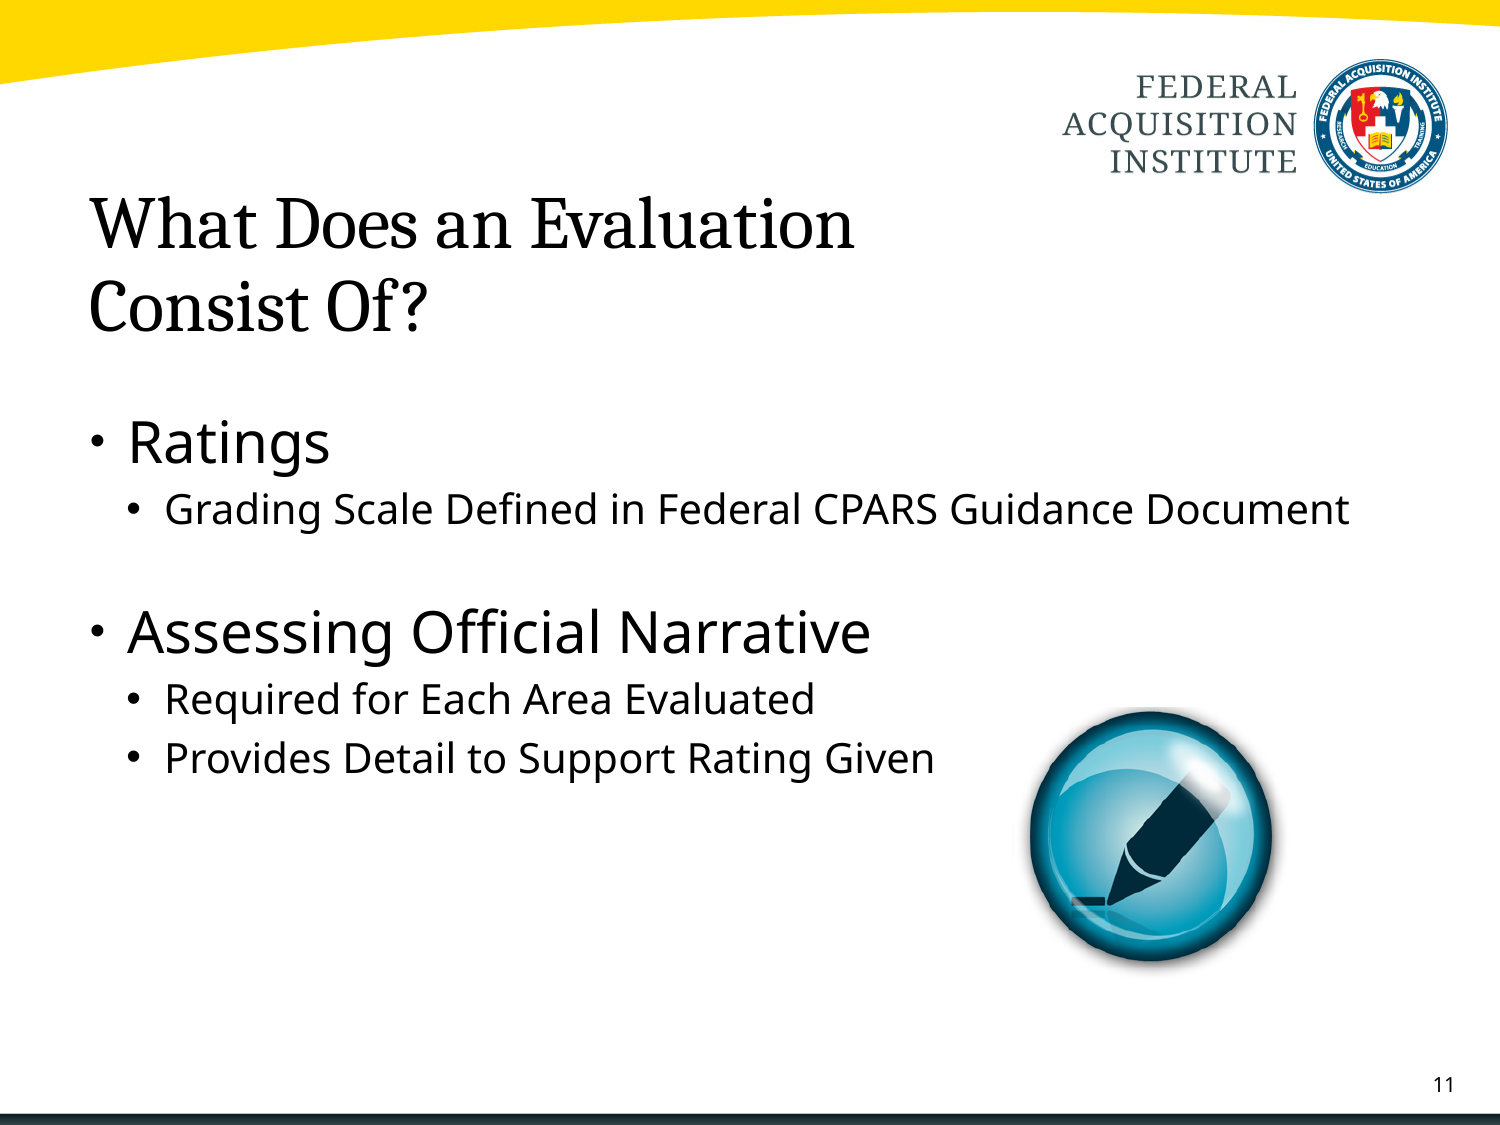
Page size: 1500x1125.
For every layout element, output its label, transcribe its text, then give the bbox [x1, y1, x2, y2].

slide_number 11 [1415, 1047, 1474, 1107]
title What Does an Evaluation Consist Of? [75, 172, 988, 371]
picture [0, 0, 1500, 1125]
list Ratings Grading Scale Defined in Federal CPARS Guidance Document Assessing Official Narrative Required for Each Area Evaluated Provides Detail to Support Rating Given [75, 397, 1425, 795]
